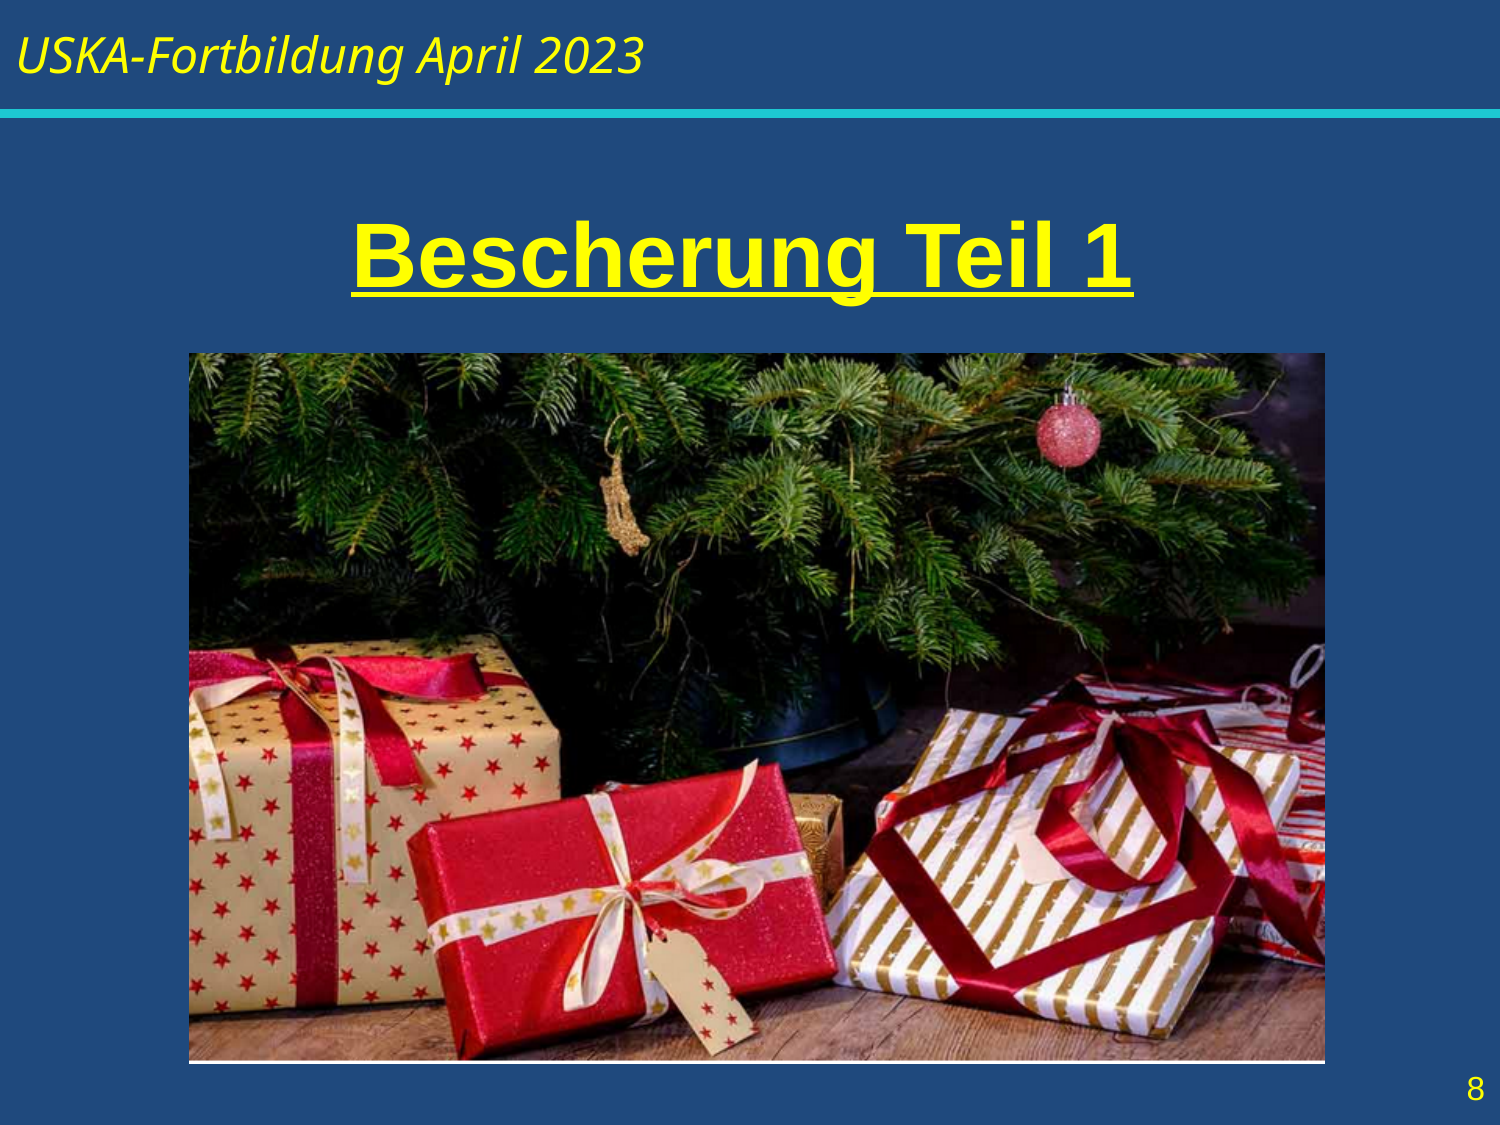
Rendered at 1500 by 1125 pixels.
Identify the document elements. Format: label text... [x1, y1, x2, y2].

text_box Bescherung Teil 1 [336, 78, 1270, 313]
picture [188, 353, 1326, 1064]
slide_number 8 [1149, 1059, 1500, 1120]
